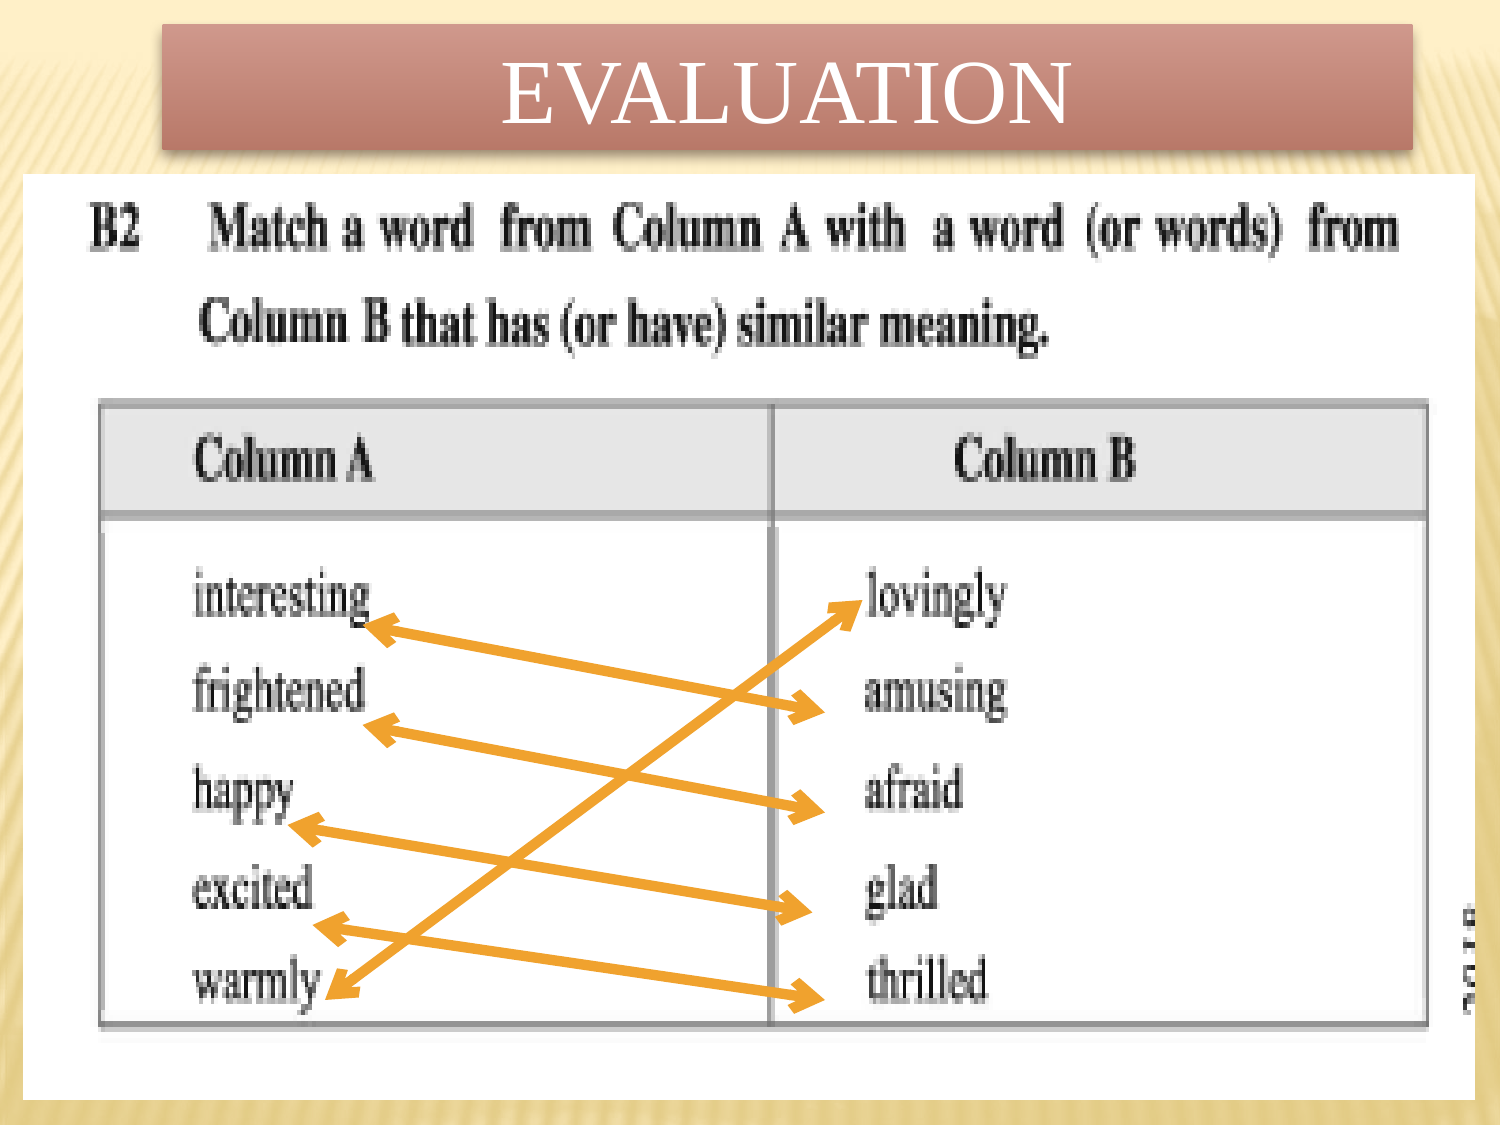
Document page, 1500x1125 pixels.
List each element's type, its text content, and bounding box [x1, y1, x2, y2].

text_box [287, 824, 314, 913]
text_box EVALUATION [162, 24, 1413, 150]
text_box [324, 599, 863, 1001]
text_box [312, 924, 826, 1001]
picture [23, 174, 1476, 1101]
